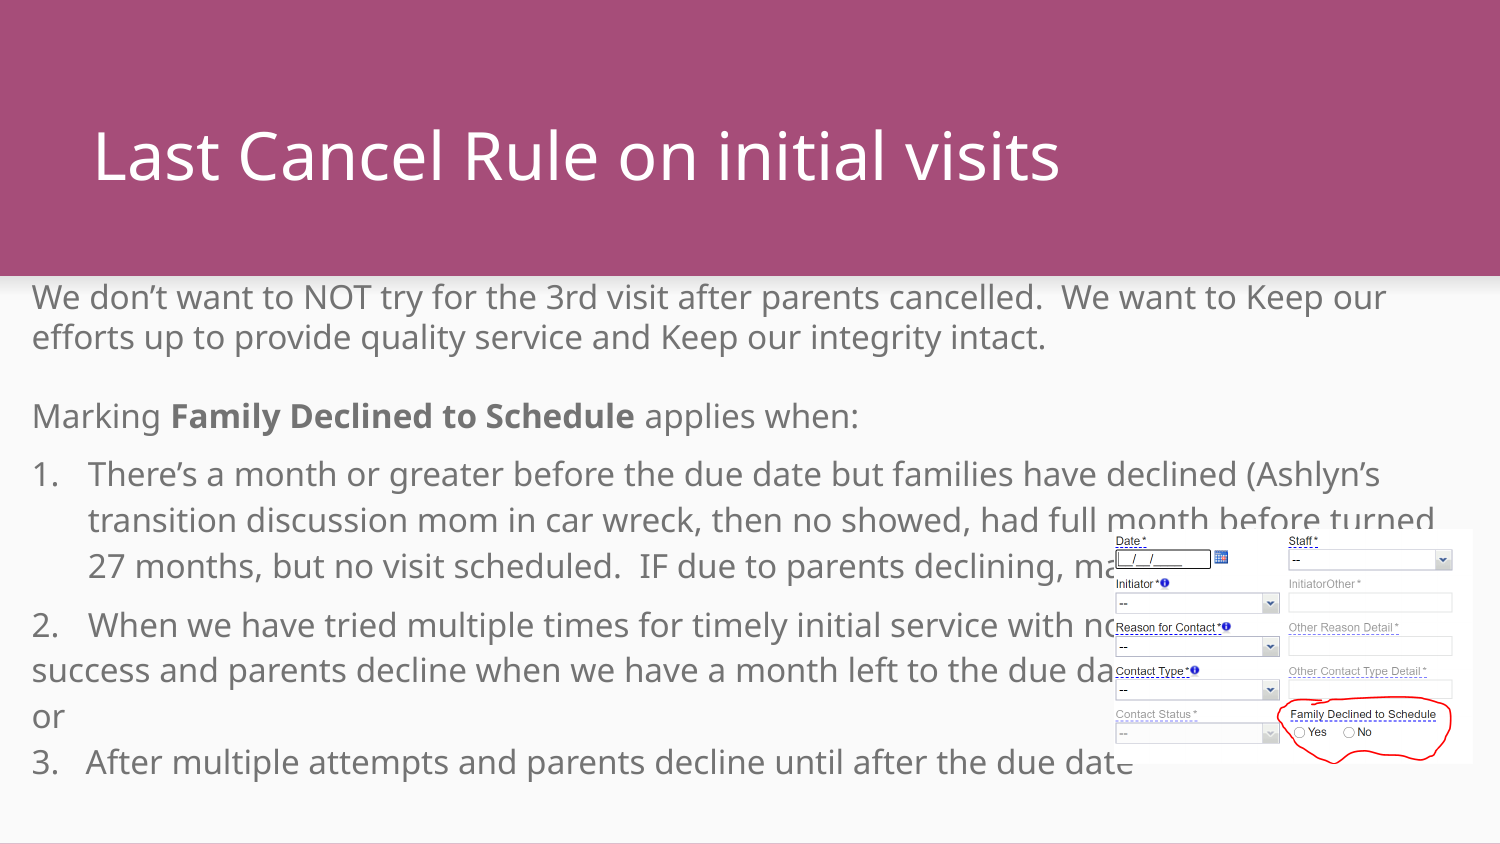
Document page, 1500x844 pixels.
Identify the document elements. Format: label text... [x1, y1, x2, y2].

picture [1114, 529, 1473, 764]
title Last Cancel Rule on initial visits [77, 82, 1427, 209]
list We don’t want to NOT try for the 3rd visit after parents cancelled. We want to Keep our efforts up to provide quality service and Keep our integrity intact. Marking Family Declined to Schedule applies when: There’s a month or greater before the due date but families have declined (Ashlyn’s transition discussion mom in car wreck, then no showed, had full month before turned 27 months, but no visit scheduled. IF due to parents declining, mark this box) When we have tried multiple times for timely initial service with no success and parents decline when we have a month left to the due date or 3. After multiple attempts and parents decline until after the due date [16, 261, 1473, 824]
